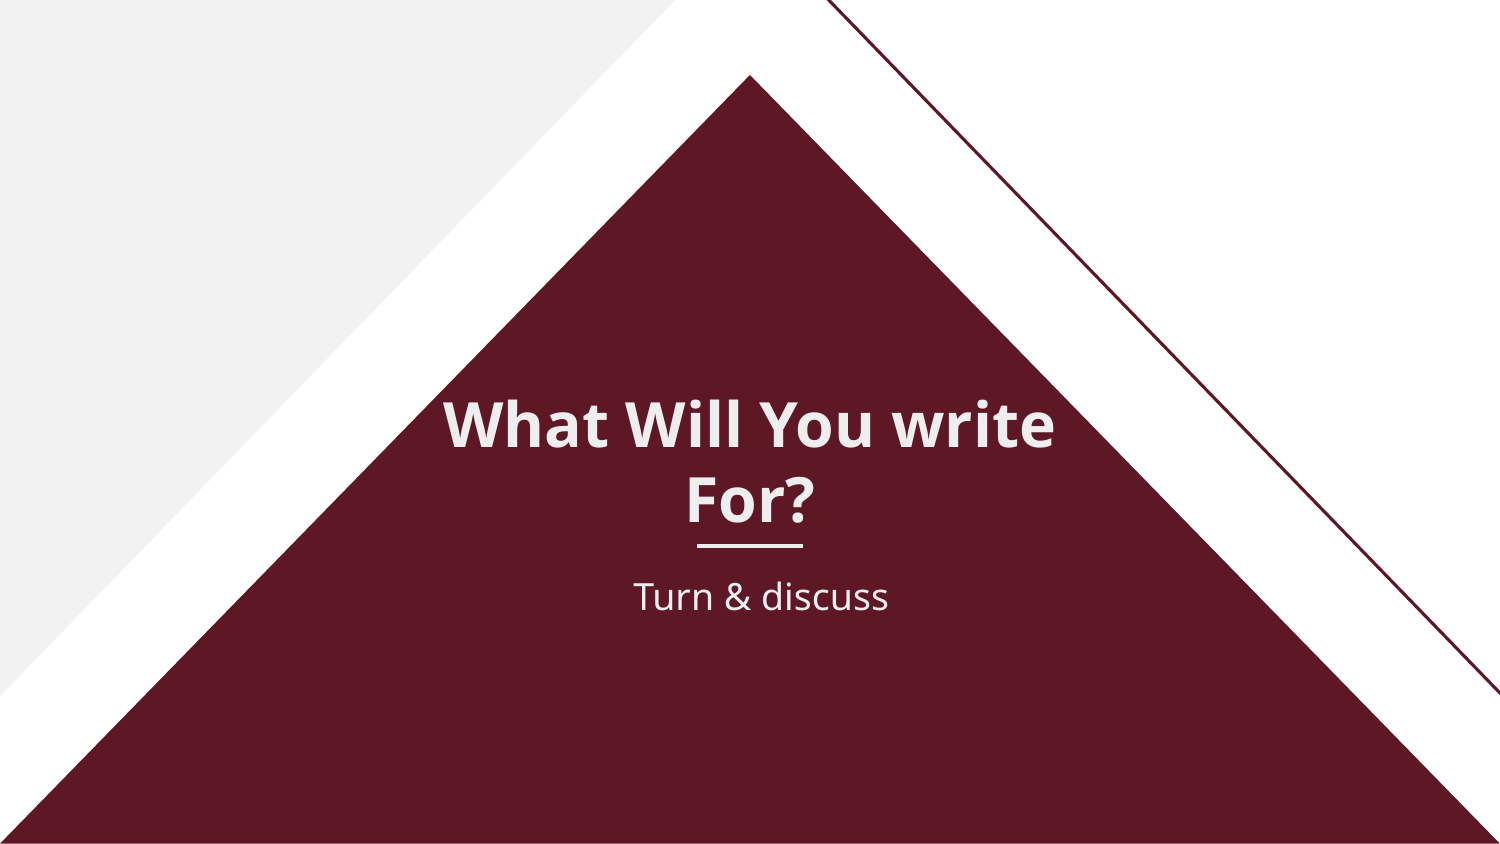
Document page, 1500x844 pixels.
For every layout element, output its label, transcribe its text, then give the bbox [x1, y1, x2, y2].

subtitle Turn & discuss [363, 557, 1136, 689]
title What Will You write For? [401, 402, 1099, 518]
